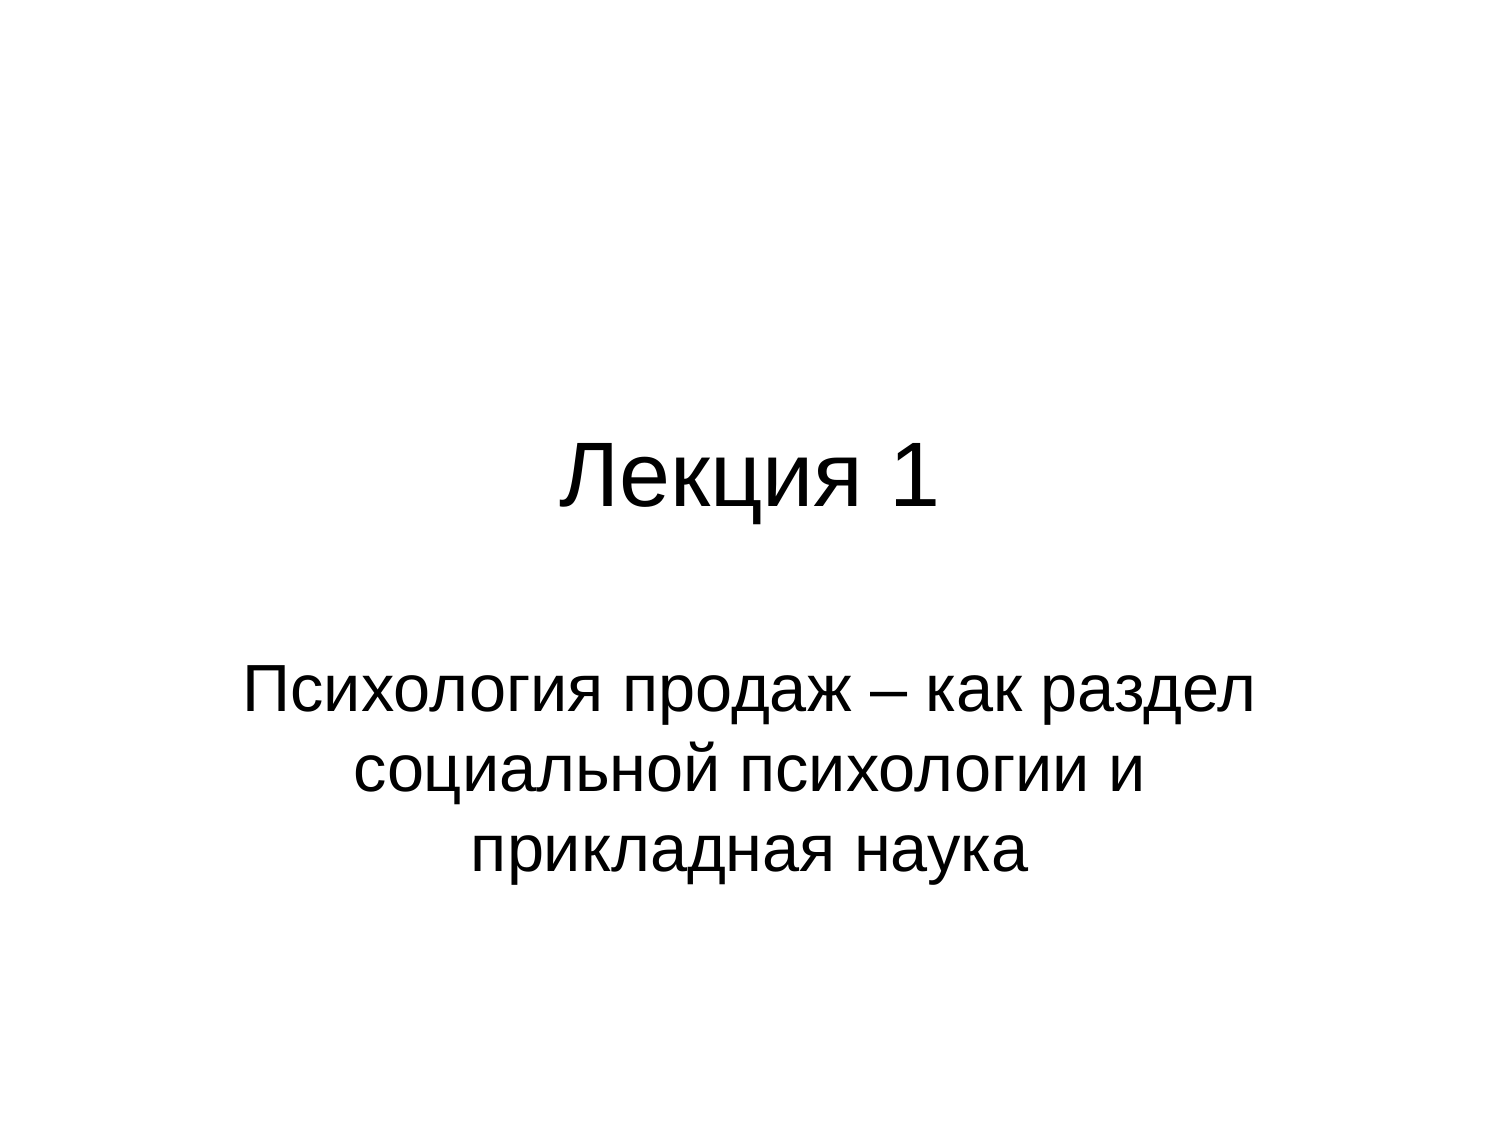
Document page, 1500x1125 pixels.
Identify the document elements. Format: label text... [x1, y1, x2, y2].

title Лекция 1 [112, 349, 1388, 591]
subtitle Психология продаж – как раздел социальной психологии и прикладная наука [225, 637, 1275, 925]
